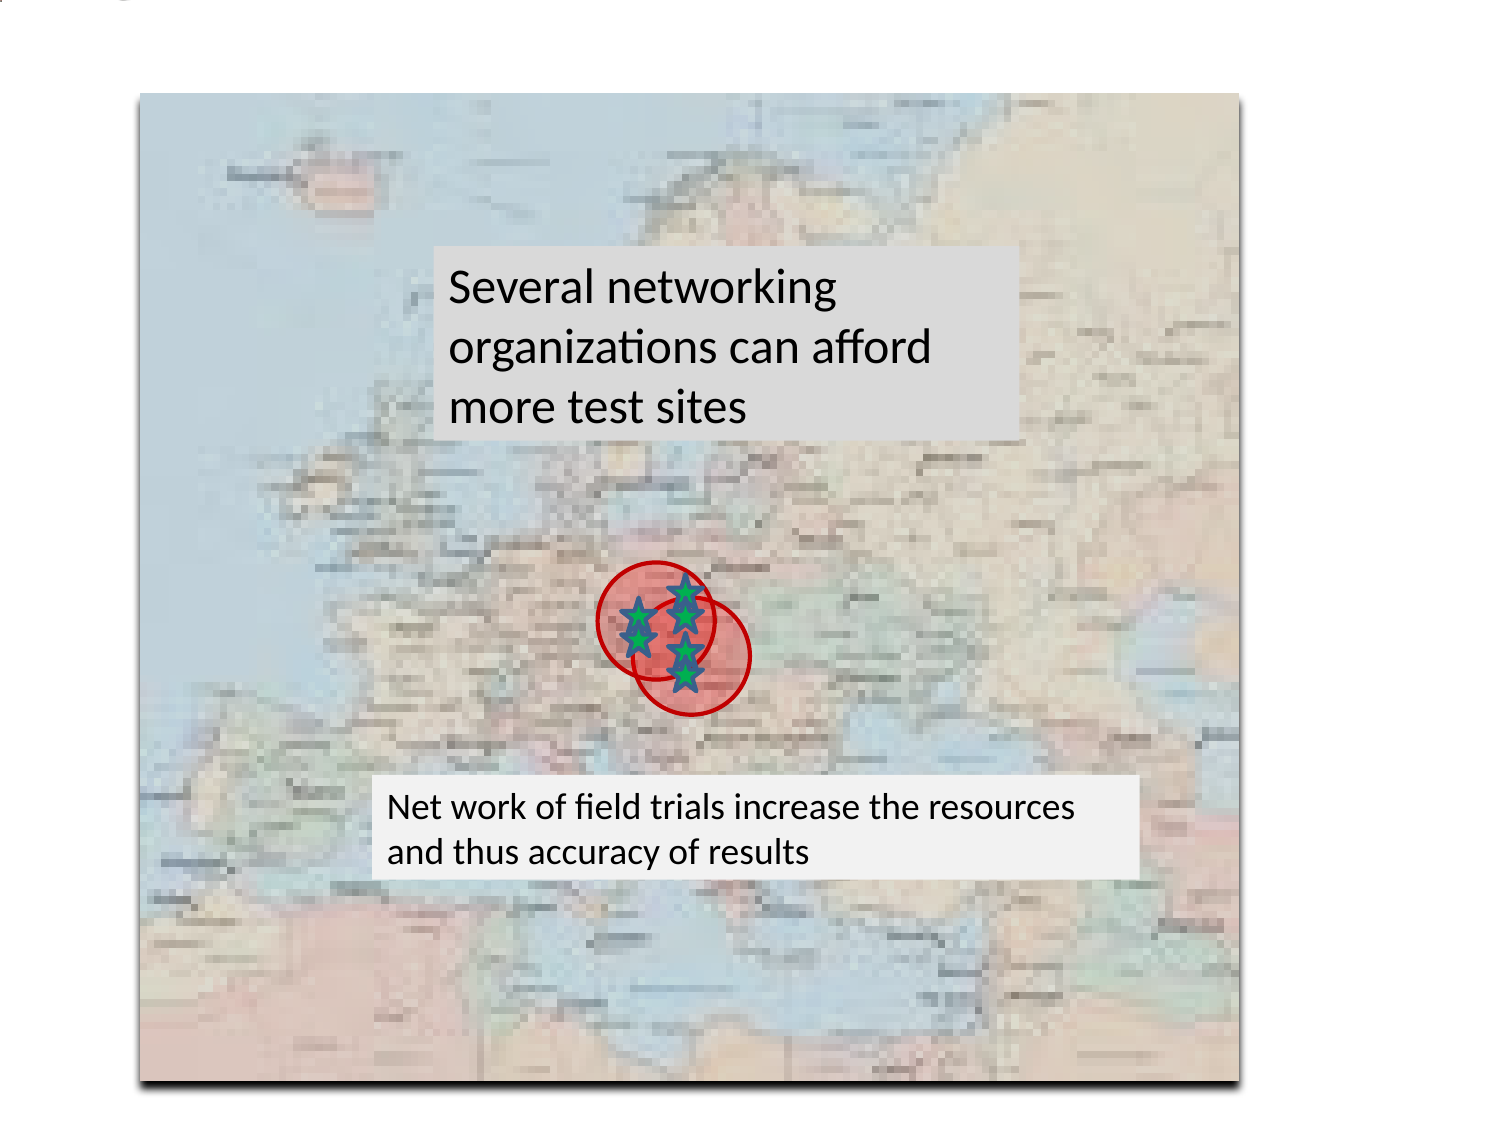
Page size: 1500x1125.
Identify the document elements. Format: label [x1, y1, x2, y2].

picture [140, 93, 1239, 1082]
text_box [620, 573, 704, 596]
text_box [620, 597, 704, 692]
